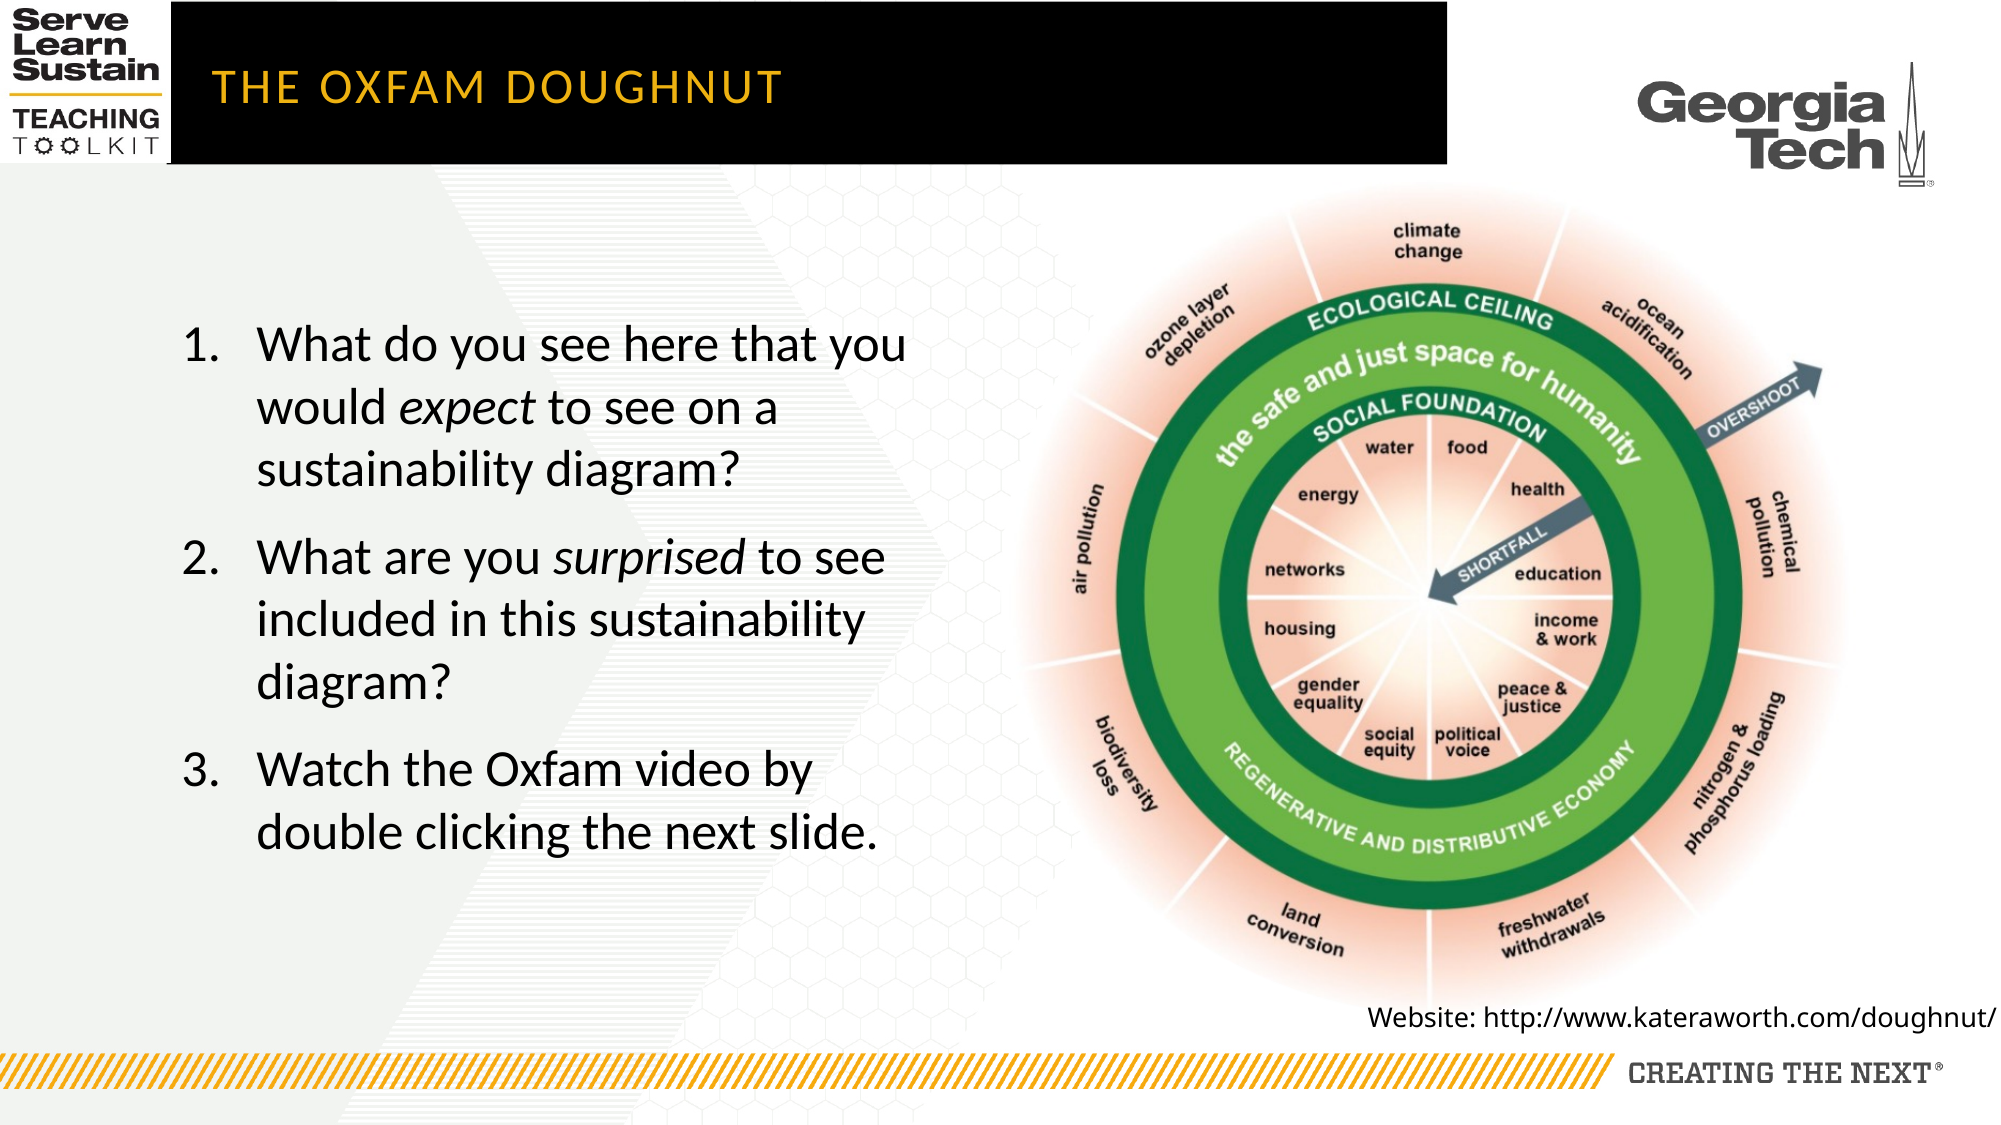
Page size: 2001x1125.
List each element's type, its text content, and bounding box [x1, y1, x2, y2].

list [0, 0, 171, 163]
text_box What do you see here that you would expect to see on a sustainability diagram? What are you surprised to see included in this sustainability diagram? Watch the Oxfam video by double clicking the next slide. [166, 302, 985, 867]
title The OXFAM DOUGHNUT [172, 1, 1448, 165]
text_box Website: http://www.kateraworth.com/doughnut/ [1352, 993, 2000, 1041]
picture [0, 0, 2001, 1125]
